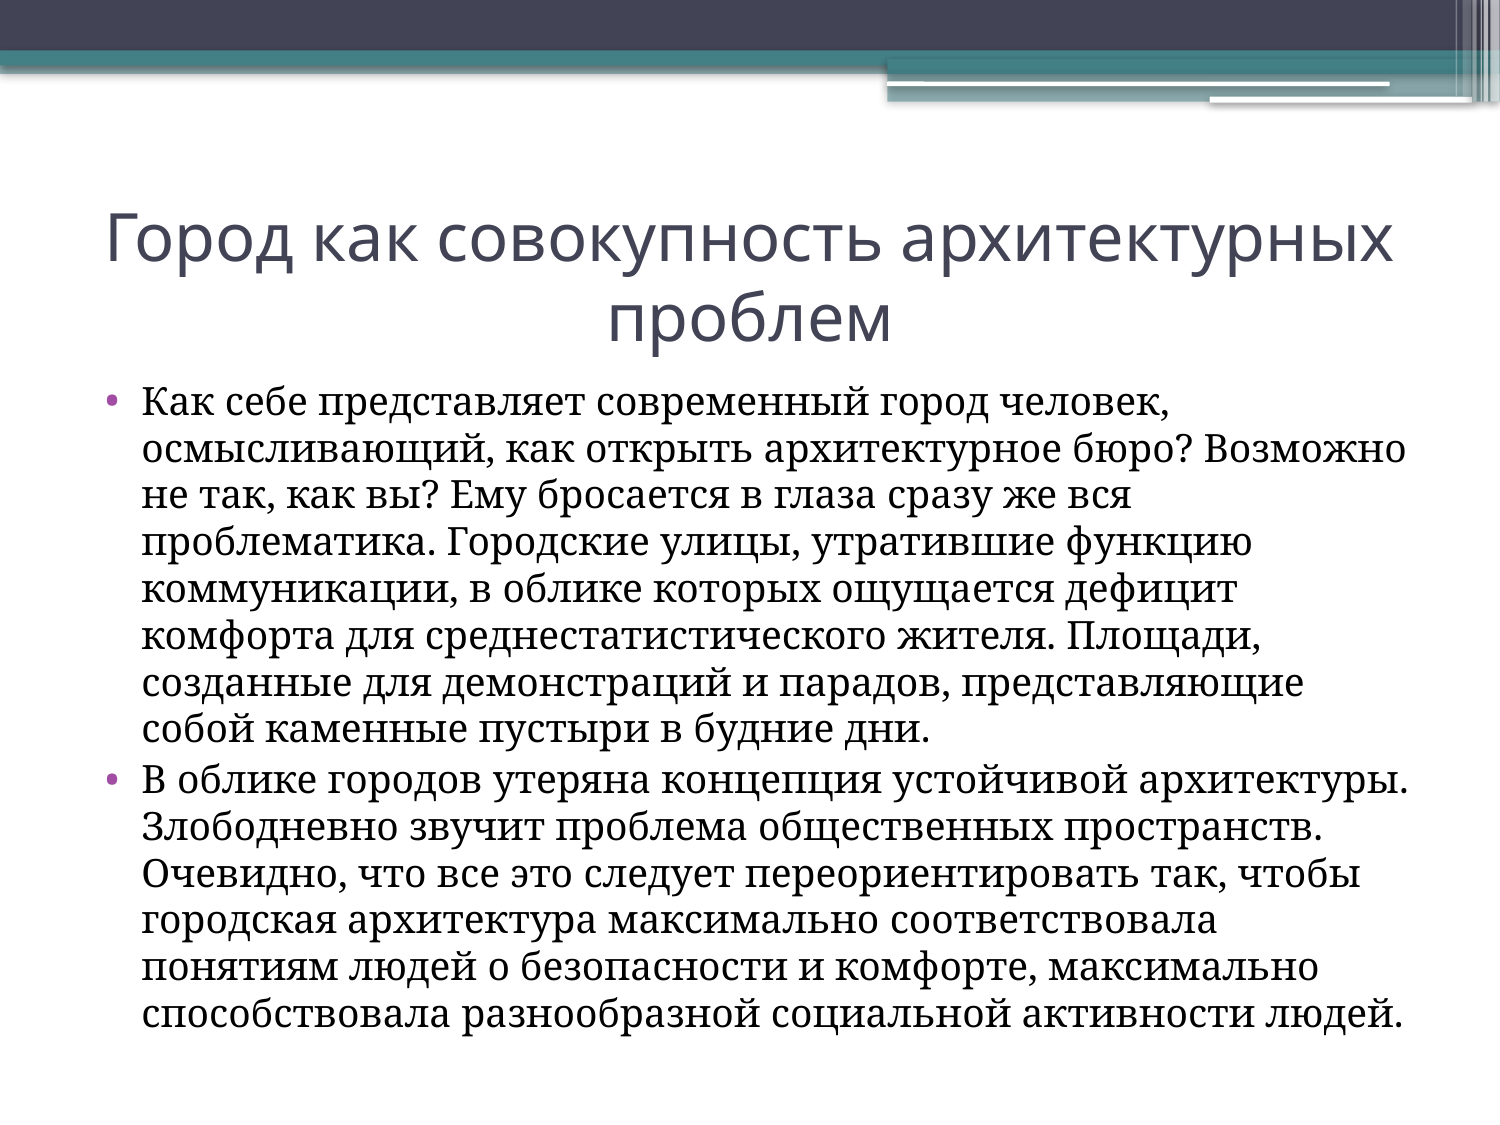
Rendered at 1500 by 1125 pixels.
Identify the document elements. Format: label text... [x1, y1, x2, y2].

list Как себе представляет современный город человек, осмысливающий, как открыть архитектурное бюро? Возможно не так, как вы? Ему бросается в глаза сразу же вся проблематика. Городские улицы, утратившие функцию коммуникации, в облике которых ощущается дефицит комфорта для среднестатистического жителя. Площади, созданные для демонстраций и парадов, представляющие собой каменные пустыри в будние дни. В облике городов утеряна концепция устойчивой архитектуры. Злободневно звучит проблема общественных пространств. Очевидно, что все это следует переориентировать так, чтобы городская архитектура максимально соответствовала понятиям людей о безопасности и комфорте, максимально способствовала разнообразной социальной активности людей. [75, 368, 1425, 1079]
title Город как совокупность архитектурных проблем [75, 187, 1425, 363]
